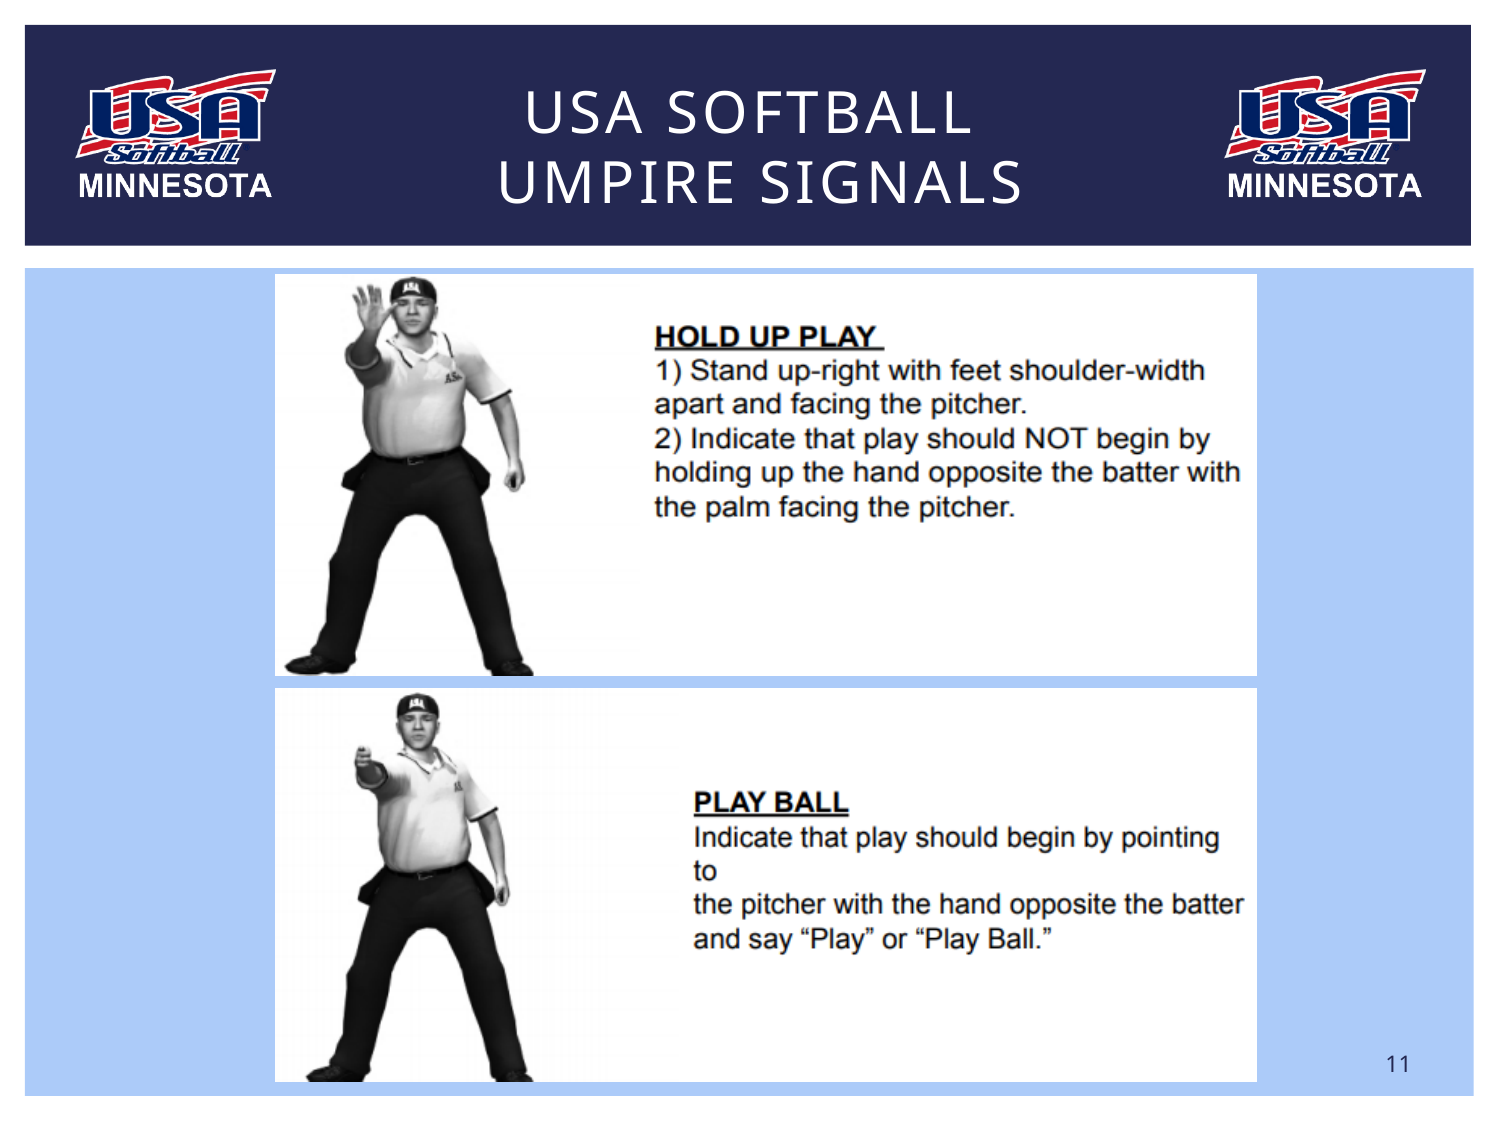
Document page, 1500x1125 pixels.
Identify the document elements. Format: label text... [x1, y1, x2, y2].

slide_number 11 [1349, 1041, 1448, 1089]
picture [74, 69, 277, 204]
title USA Softball umpire signals [62, 58, 1438, 232]
picture [1224, 69, 1427, 204]
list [275, 274, 1258, 677]
picture [275, 687, 1258, 1082]
